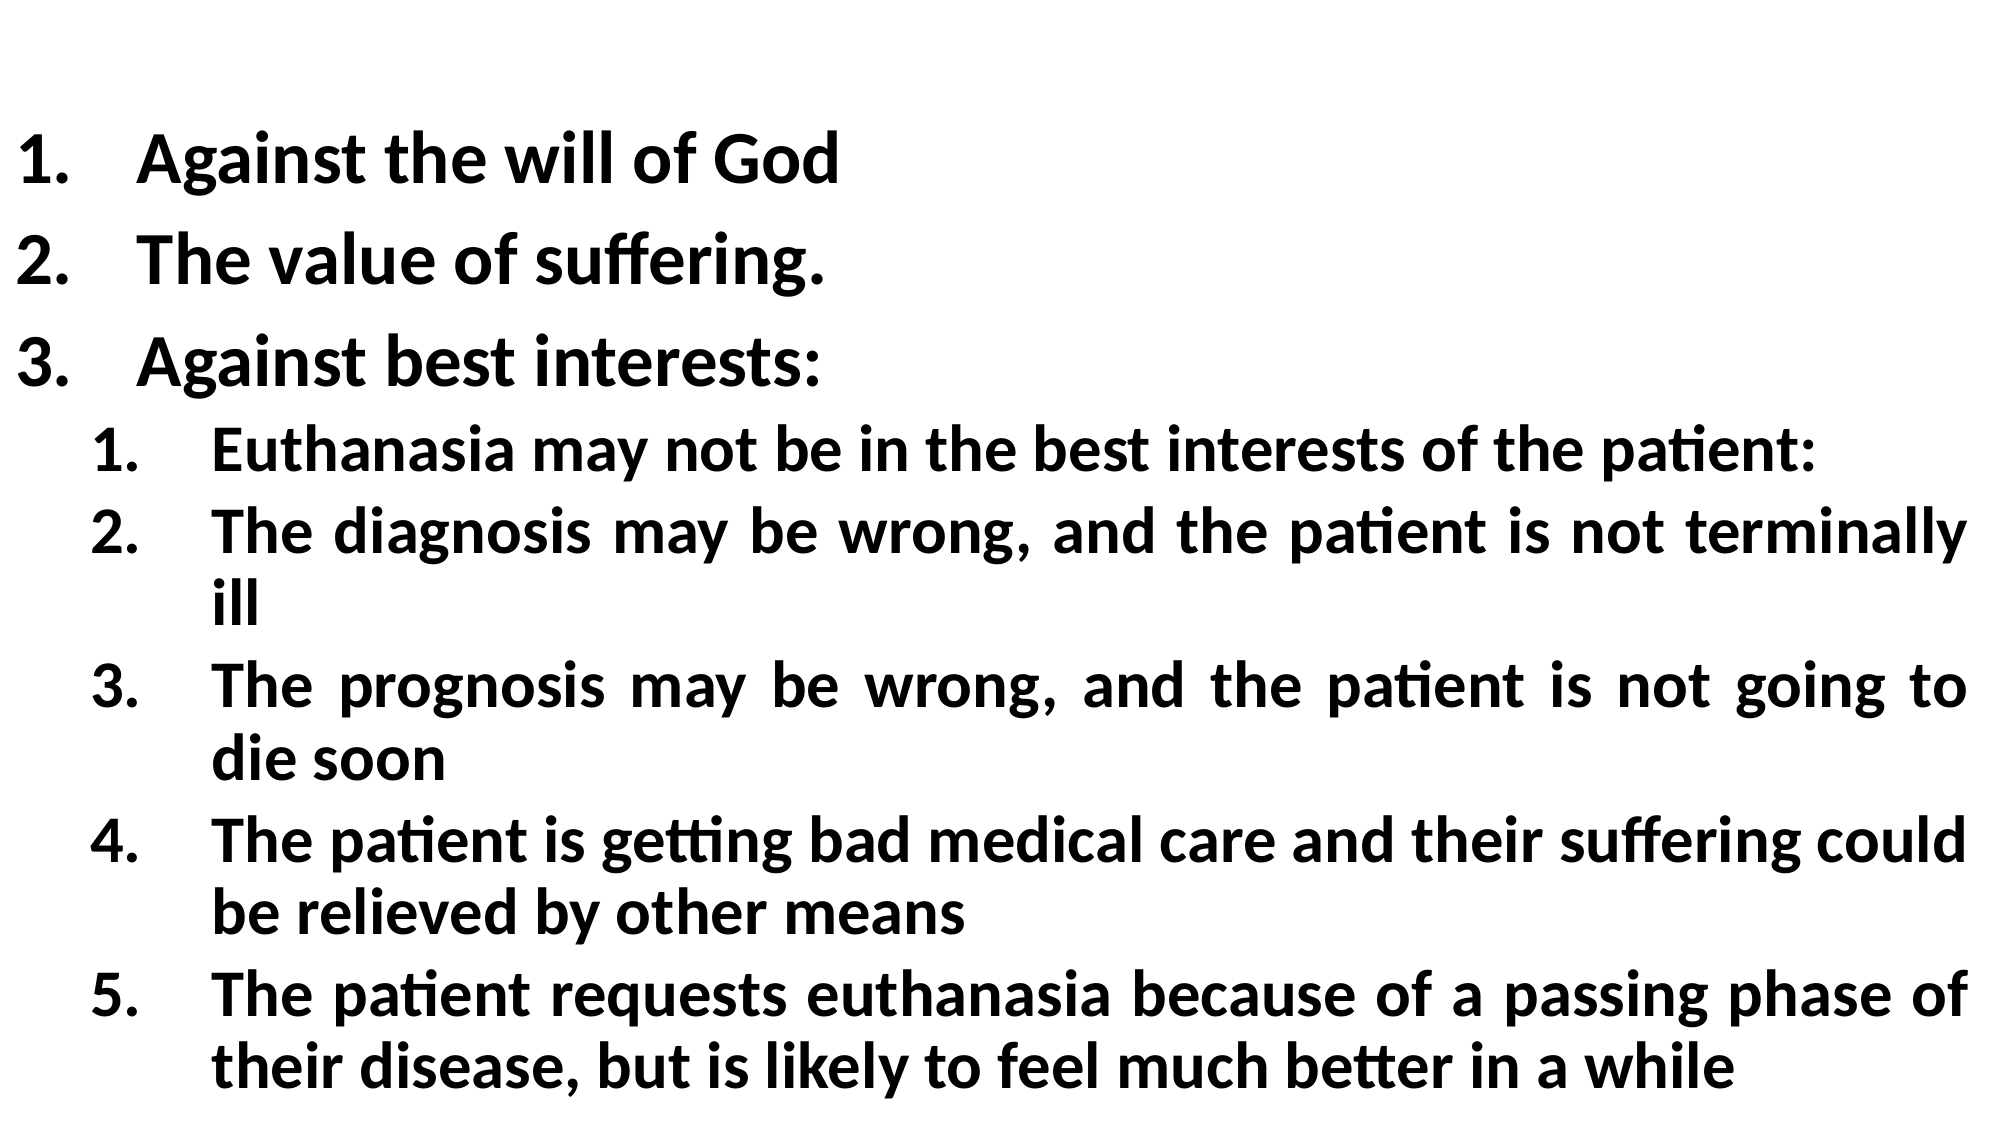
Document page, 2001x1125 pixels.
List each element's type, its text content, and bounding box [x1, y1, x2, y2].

list Against the will of God The value of suffering. Against best interests: Euthanasia may not be in the best interests of the patient: The diagnosis may be wrong, and the patient is not terminally ill The prognosis may be wrong, and the patient is not going to die soon The patient is getting bad medical care and their suffering could be relieved by other means The patient requests euthanasia because of a passing phase of their disease, but is likely to feel much better in a while [0, 0, 1986, 1125]
